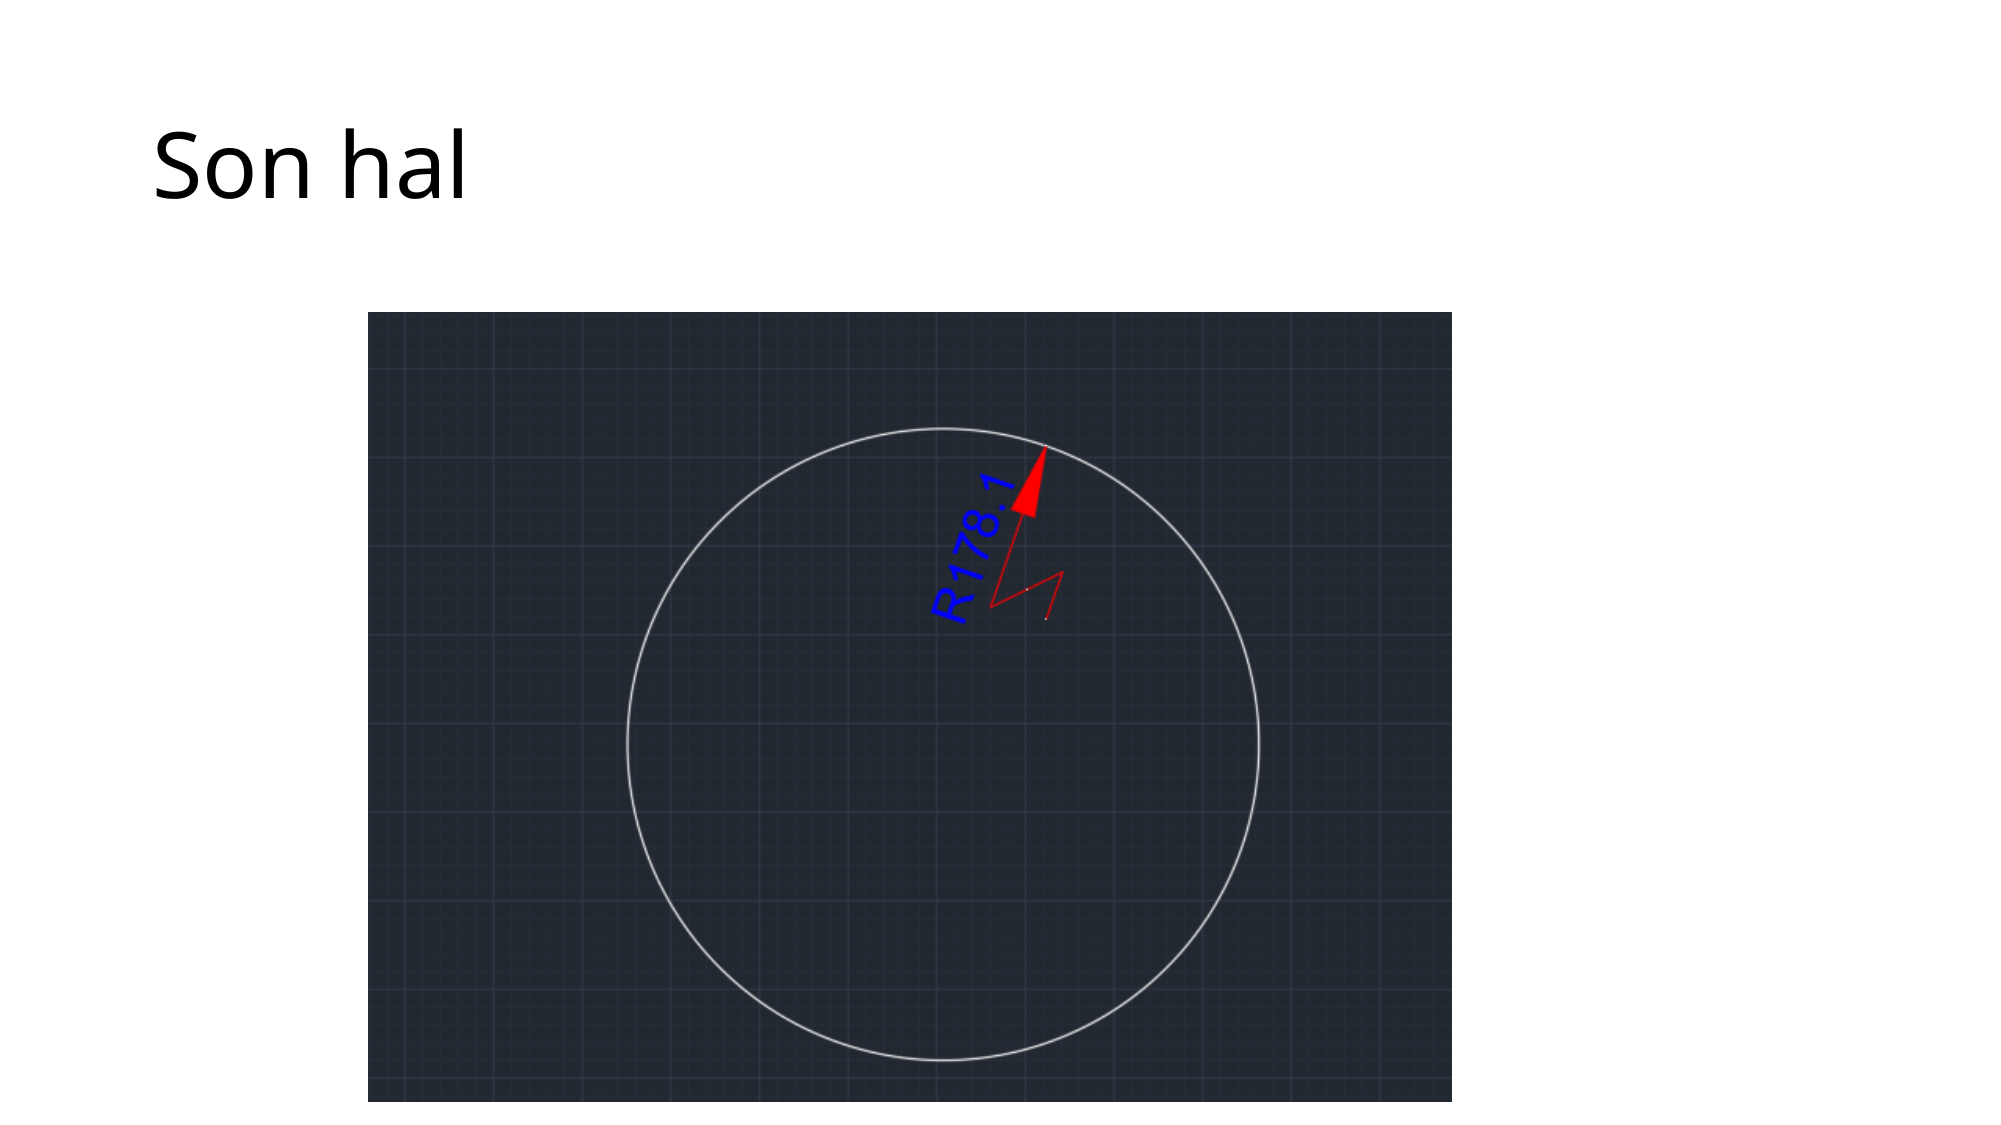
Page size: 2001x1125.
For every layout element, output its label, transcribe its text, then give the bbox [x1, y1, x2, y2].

picture [368, 312, 1452, 1102]
title Son hal [137, 59, 1863, 278]
